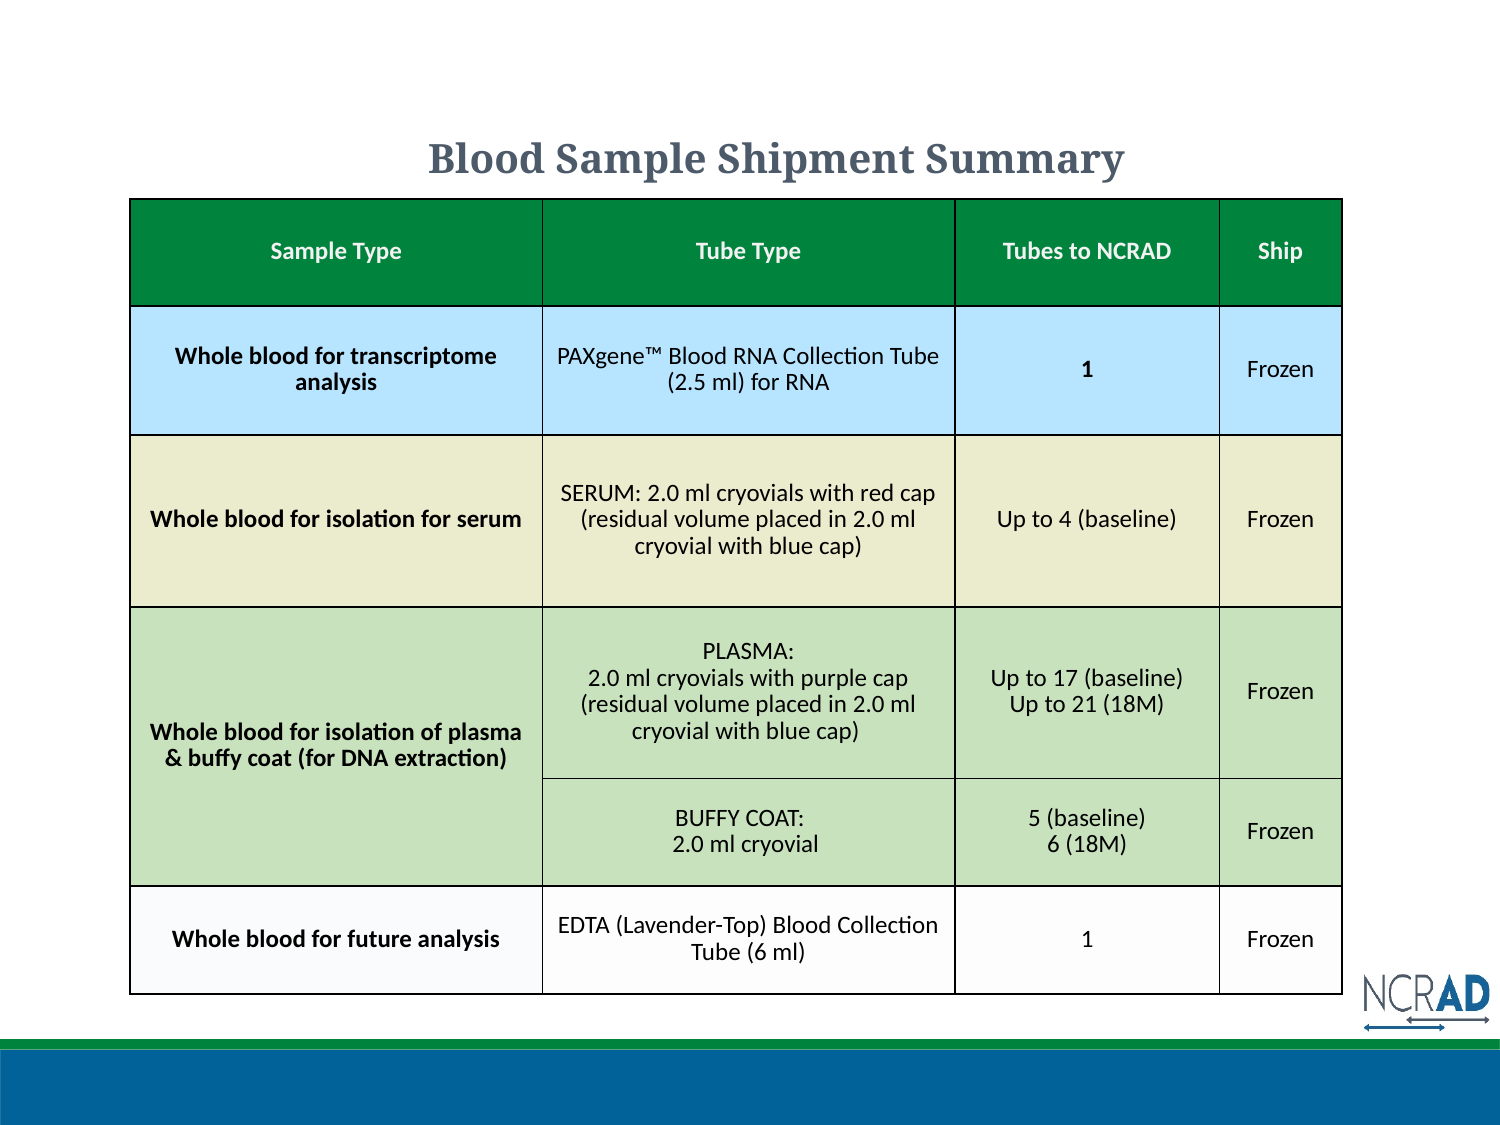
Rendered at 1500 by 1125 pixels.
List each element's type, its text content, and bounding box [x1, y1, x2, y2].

table_cell 1 [956, 307, 1219, 434]
table_cell Frozen [1220, 887, 1341, 993]
table_cell Whole blood for transcriptome analysis [131, 307, 542, 434]
table_cell 1 [956, 887, 1219, 993]
table_cell PLASMA: 2.0 ml cryovials with purple cap (residual volume placed in 2.0 ml cryovial with blue cap) [543, 608, 954, 778]
table_cell Whole blood for isolation for serum [131, 436, 542, 606]
table_header Sample Type [131, 200, 542, 305]
table_cell EDTA (Lavender-Top) Blood Collection Tube (6 ml) [543, 887, 954, 993]
table_header Tubes to NCRAD [956, 200, 1219, 305]
table_cell Frozen [1220, 307, 1341, 434]
table_cell Whole blood for future analysis [131, 887, 542, 993]
table_cell SERUM: 2.0 ml cryovials with red cap (residual volume placed in 2.0 ml cryovial with blue cap) [543, 436, 954, 606]
table_cell 5 (baseline) 6 (18M) [956, 779, 1219, 885]
table_header Tube Type [543, 200, 954, 305]
table_header Ship [1220, 200, 1341, 305]
table_cell Frozen [1220, 779, 1341, 885]
table_cell Up to 17 (baseline) Up to 21 (18M) [956, 608, 1219, 778]
title Blood Sample Shipment Summary [130, 130, 1424, 239]
table_cell Frozen [1220, 608, 1341, 778]
table_cell PAXgene™ Blood RNA Collection Tube (2.5 ml) for RNA [543, 307, 954, 434]
table_cell BUFFY COAT: 2.0 ml cryovial [543, 779, 954, 885]
table_cell Frozen [1220, 436, 1341, 606]
picture [1363, 974, 1490, 1032]
table_cell Up to 4 (baseline) [956, 436, 1219, 606]
table_cell Whole blood for isolation of plasma & buffy coat (for DNA extraction) [131, 608, 542, 885]
